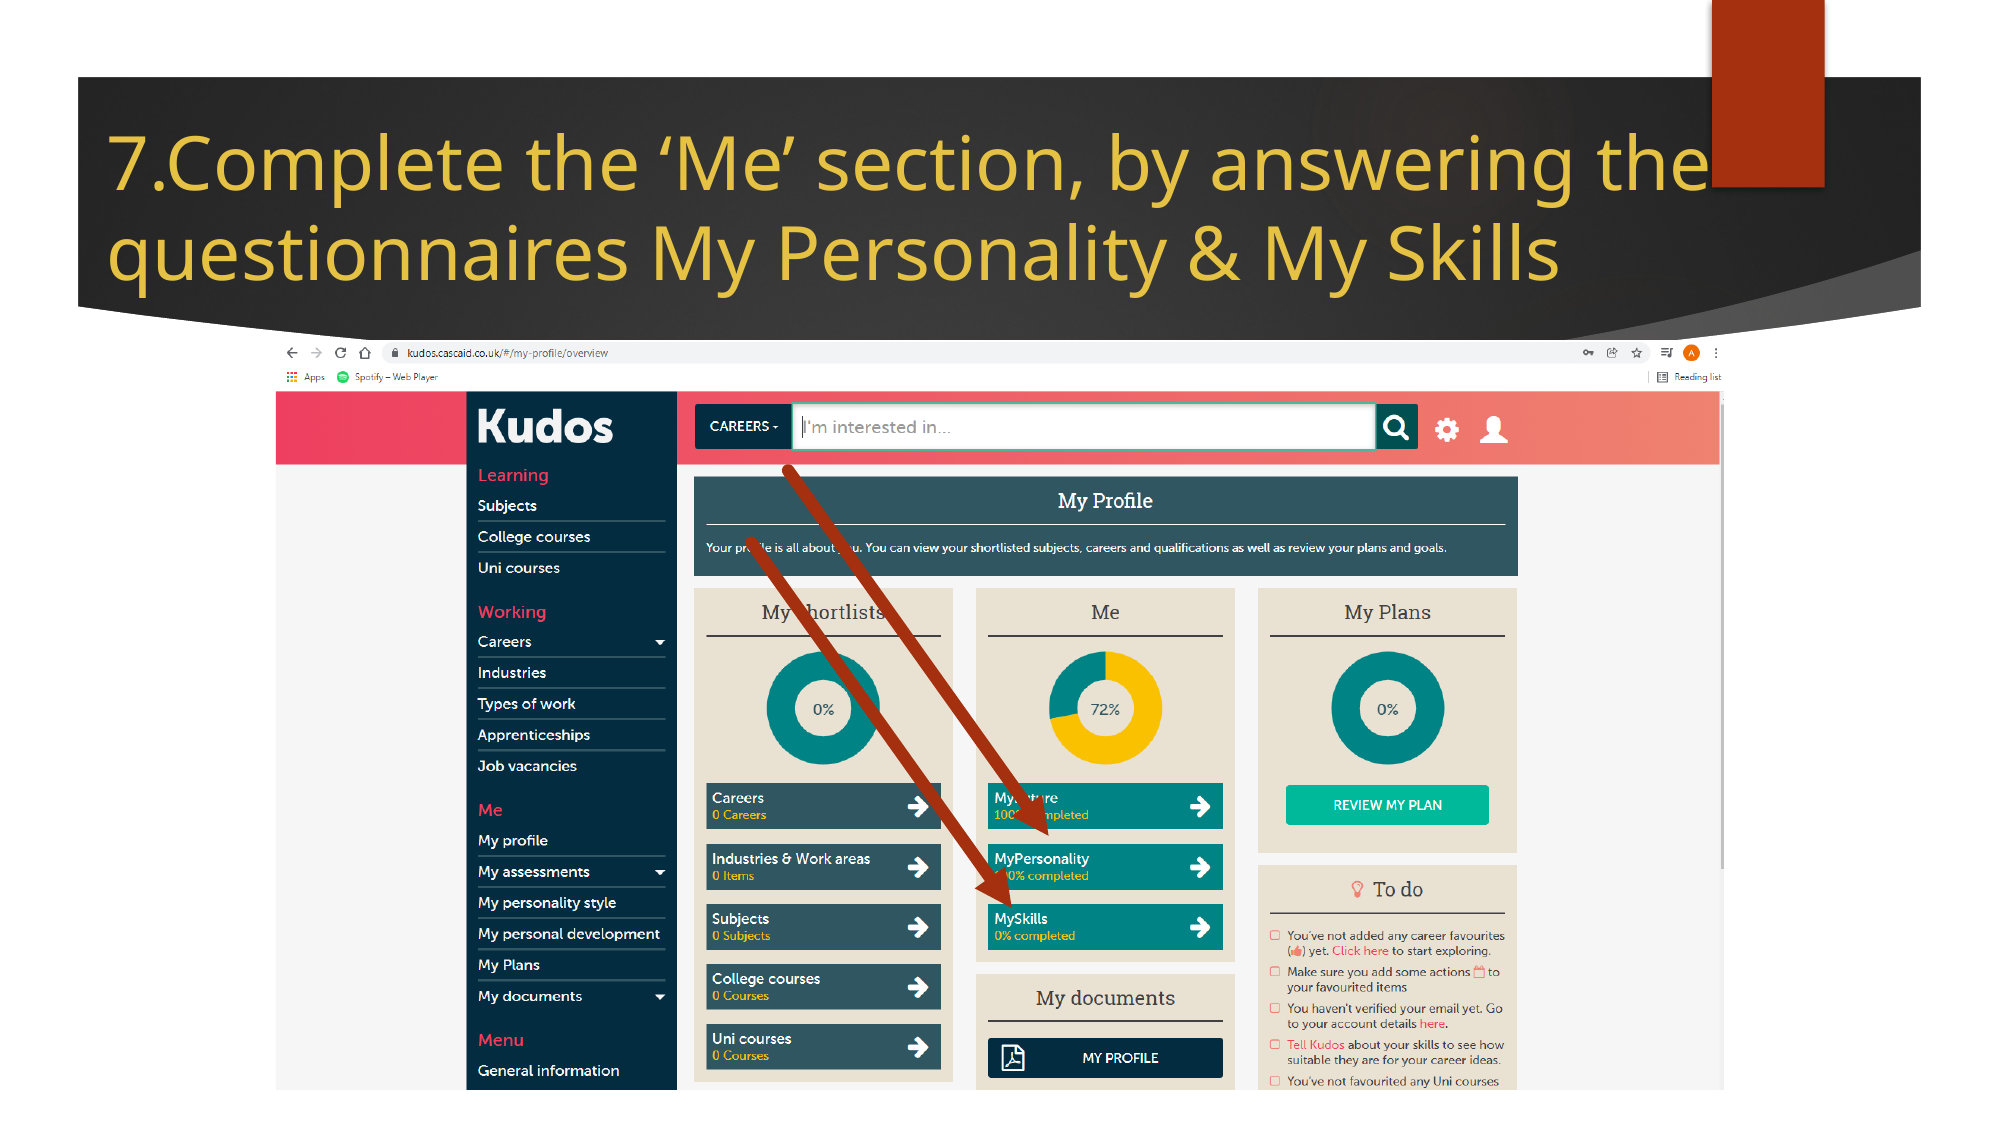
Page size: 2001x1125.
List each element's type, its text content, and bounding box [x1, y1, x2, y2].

title 7.Complete the ‘Me’ section, by answering the questionnaires My Personality & My Skills [91, 49, 1783, 362]
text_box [751, 542, 1012, 909]
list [275, 340, 1725, 1090]
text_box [787, 470, 1049, 836]
